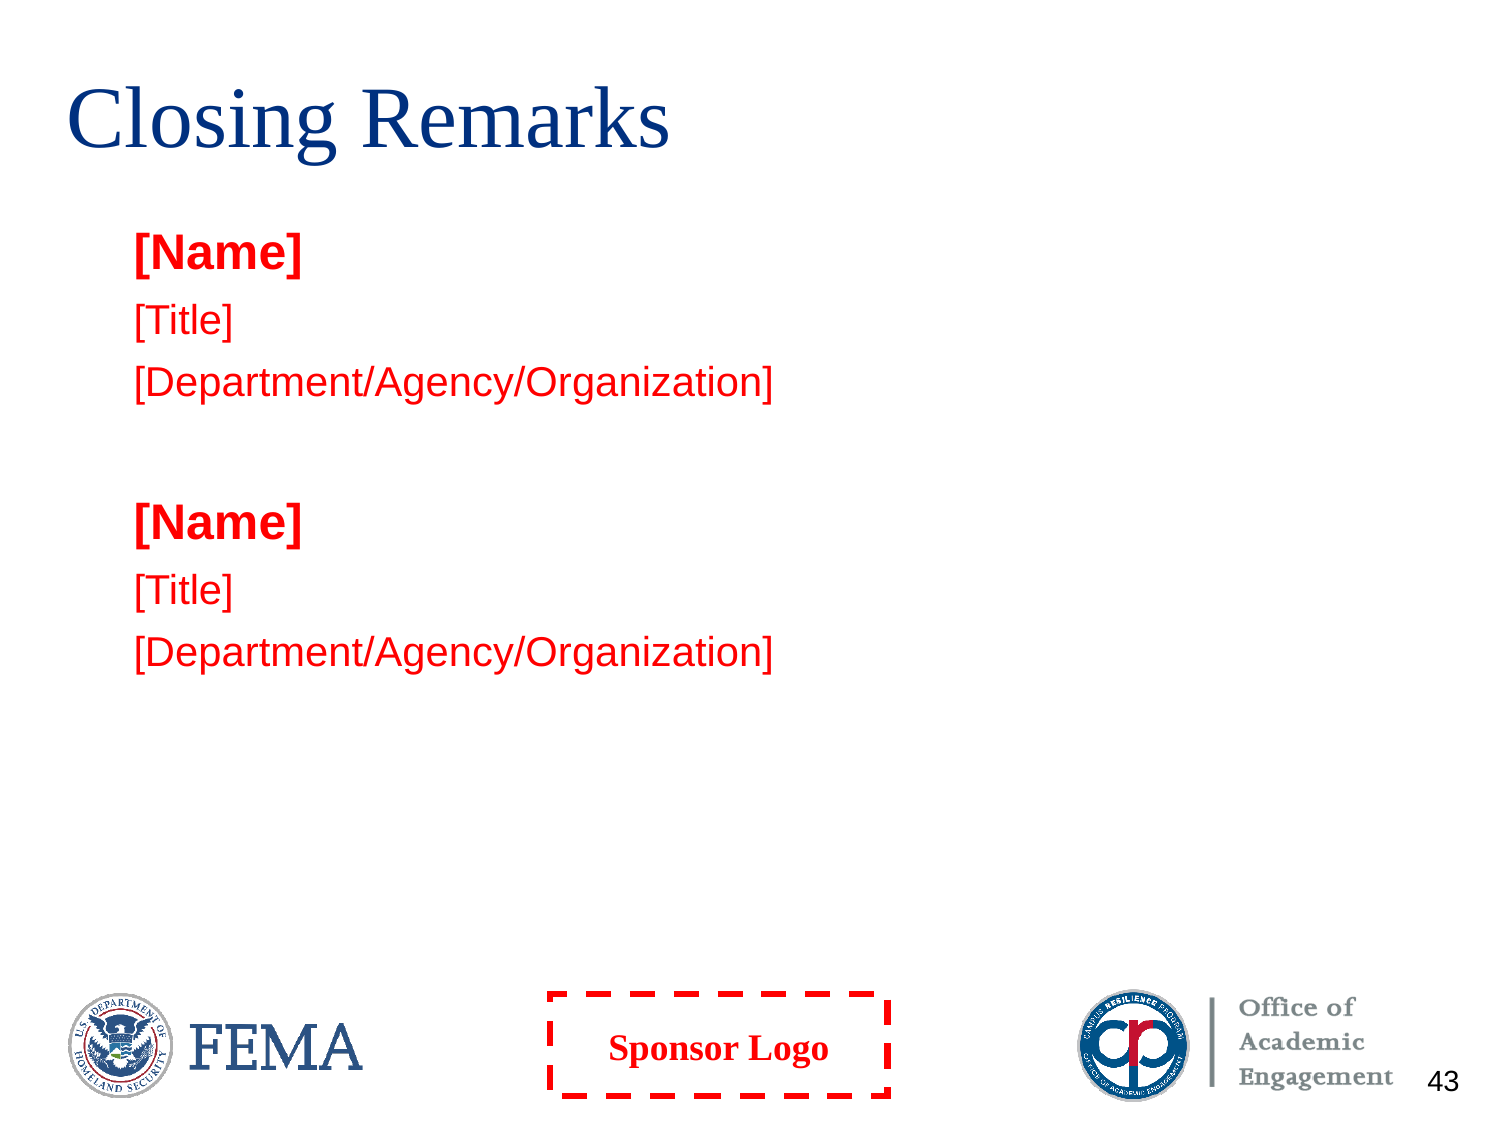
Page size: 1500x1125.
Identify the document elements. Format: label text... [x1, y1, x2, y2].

title Closing Remarks [51, 0, 1278, 173]
picture [66, 992, 363, 1098]
picture [1074, 976, 1407, 1114]
list [Name] [Title] [Department/Agency/Organization] [Name] [Title] [Department/Agency/Organization] [118, 212, 1413, 927]
slide_number 43 [1412, 1054, 1488, 1098]
